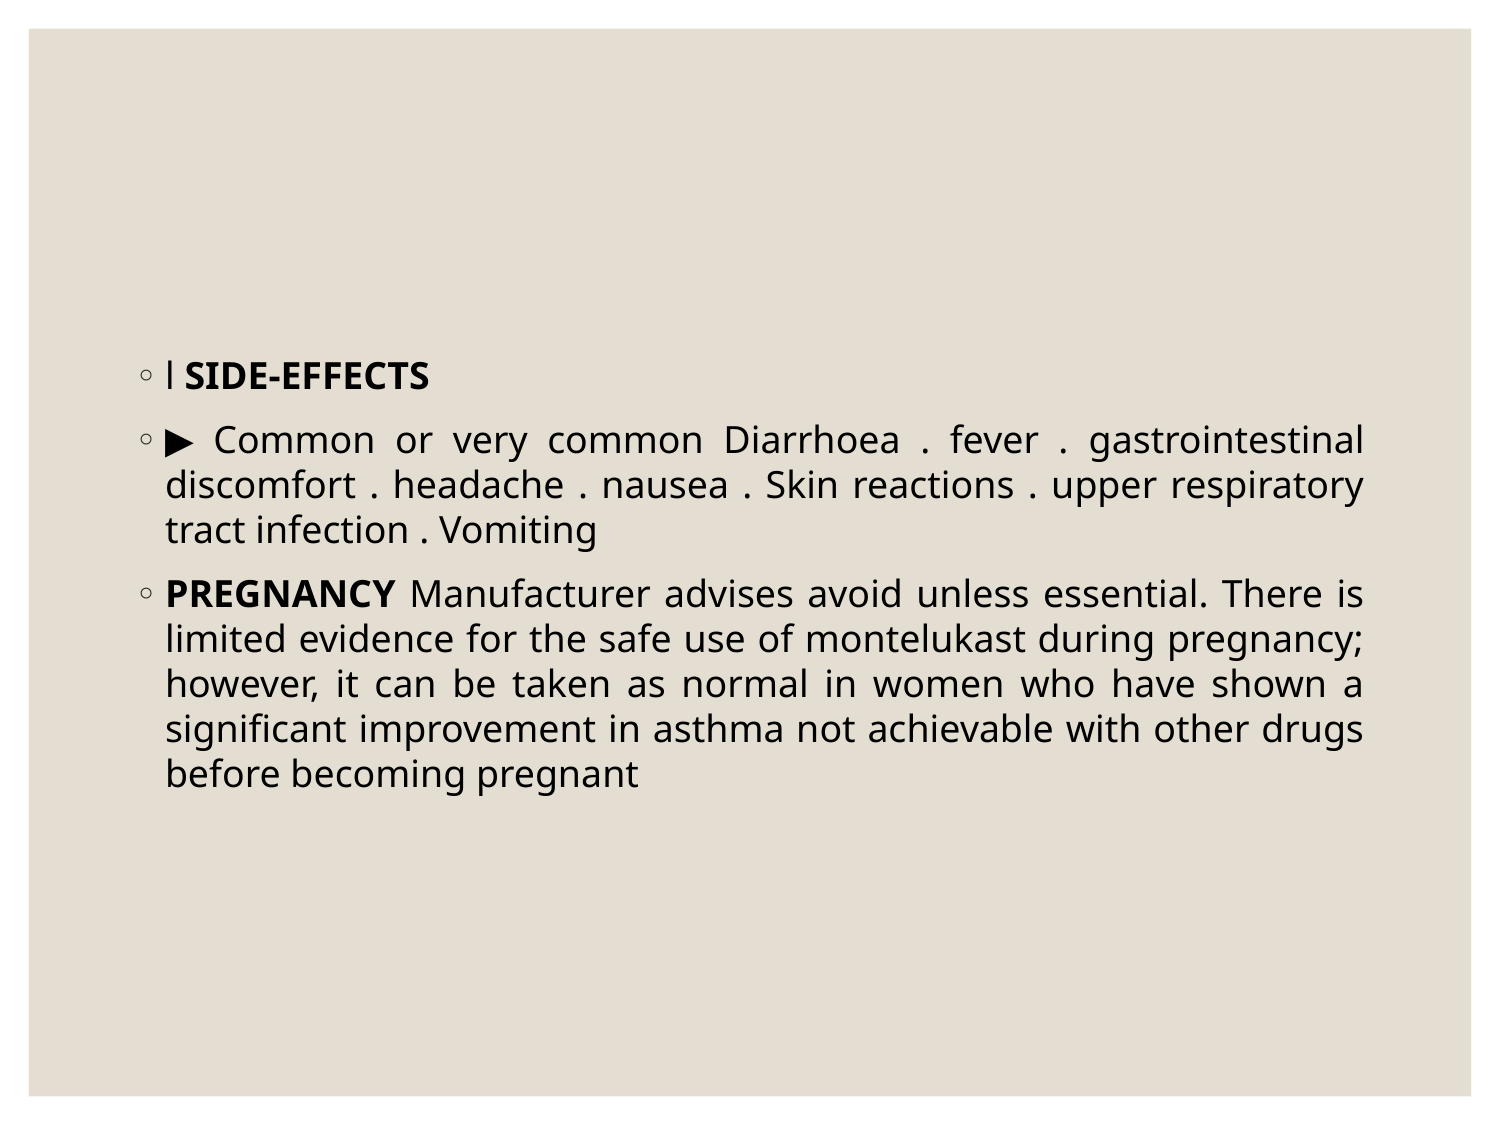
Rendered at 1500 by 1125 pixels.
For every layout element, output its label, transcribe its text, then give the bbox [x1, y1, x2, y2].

list l SIDE-EFFECTS ▶ Common or very common Diarrhoea . fever . gastrointestinal discomfort . headache . nausea . Skin reactions . upper respiratory tract infection . Vomiting PREGNANCY Manufacturer advises avoid unless essential. There is limited evidence for the safe use of montelukast during pregnancy; however, it can be taken as normal in women who have shown a significant improvement in asthma not achievable with other drugs before becoming pregnant [120, 345, 1380, 990]
